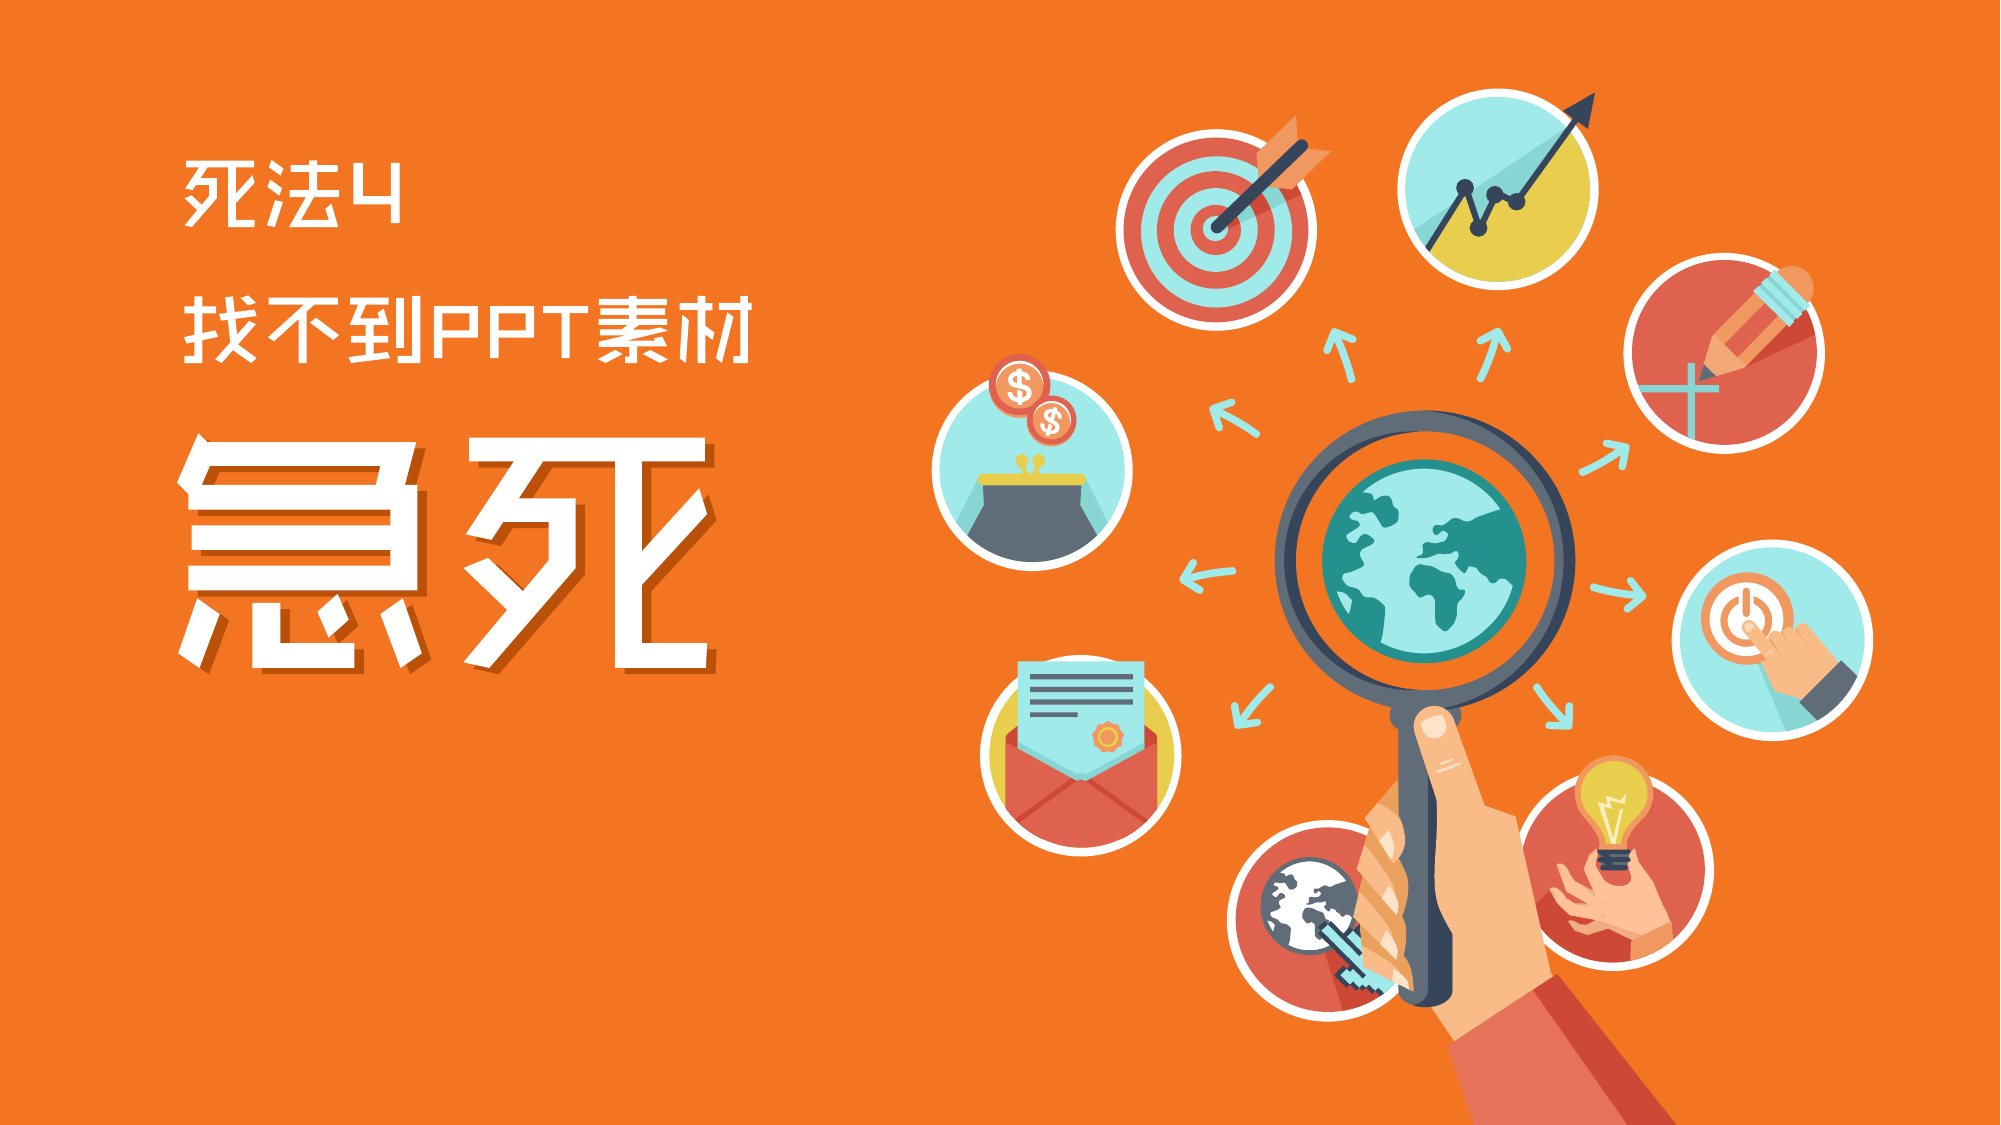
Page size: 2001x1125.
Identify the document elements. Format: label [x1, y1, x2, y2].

text_box [348, 297, 391, 364]
text_box [267, 179, 283, 196]
text_box [184, 160, 255, 228]
text_box [215, 296, 257, 364]
text_box [289, 160, 340, 228]
text_box [490, 306, 535, 359]
text_box [1179, 327, 1647, 730]
text_box [396, 297, 404, 348]
text_box [0, 0, 2000, 1125]
text_box [931, 88, 1874, 1022]
text_box [240, 295, 256, 306]
text_box [1274, 410, 1681, 1125]
text_box [543, 306, 589, 359]
text_box [433, 306, 478, 359]
text_box [183, 296, 219, 364]
text_box [309, 317, 340, 341]
text_box [268, 160, 284, 176]
text_box [718, 295, 752, 364]
text_box [267, 297, 338, 364]
text_box [715, 312, 734, 364]
text_box [353, 162, 400, 224]
text_box [598, 295, 669, 364]
text_box [266, 200, 283, 228]
text_box [597, 350, 623, 364]
text_box [679, 295, 715, 364]
text_box [177, 433, 717, 675]
text_box [397, 295, 421, 364]
